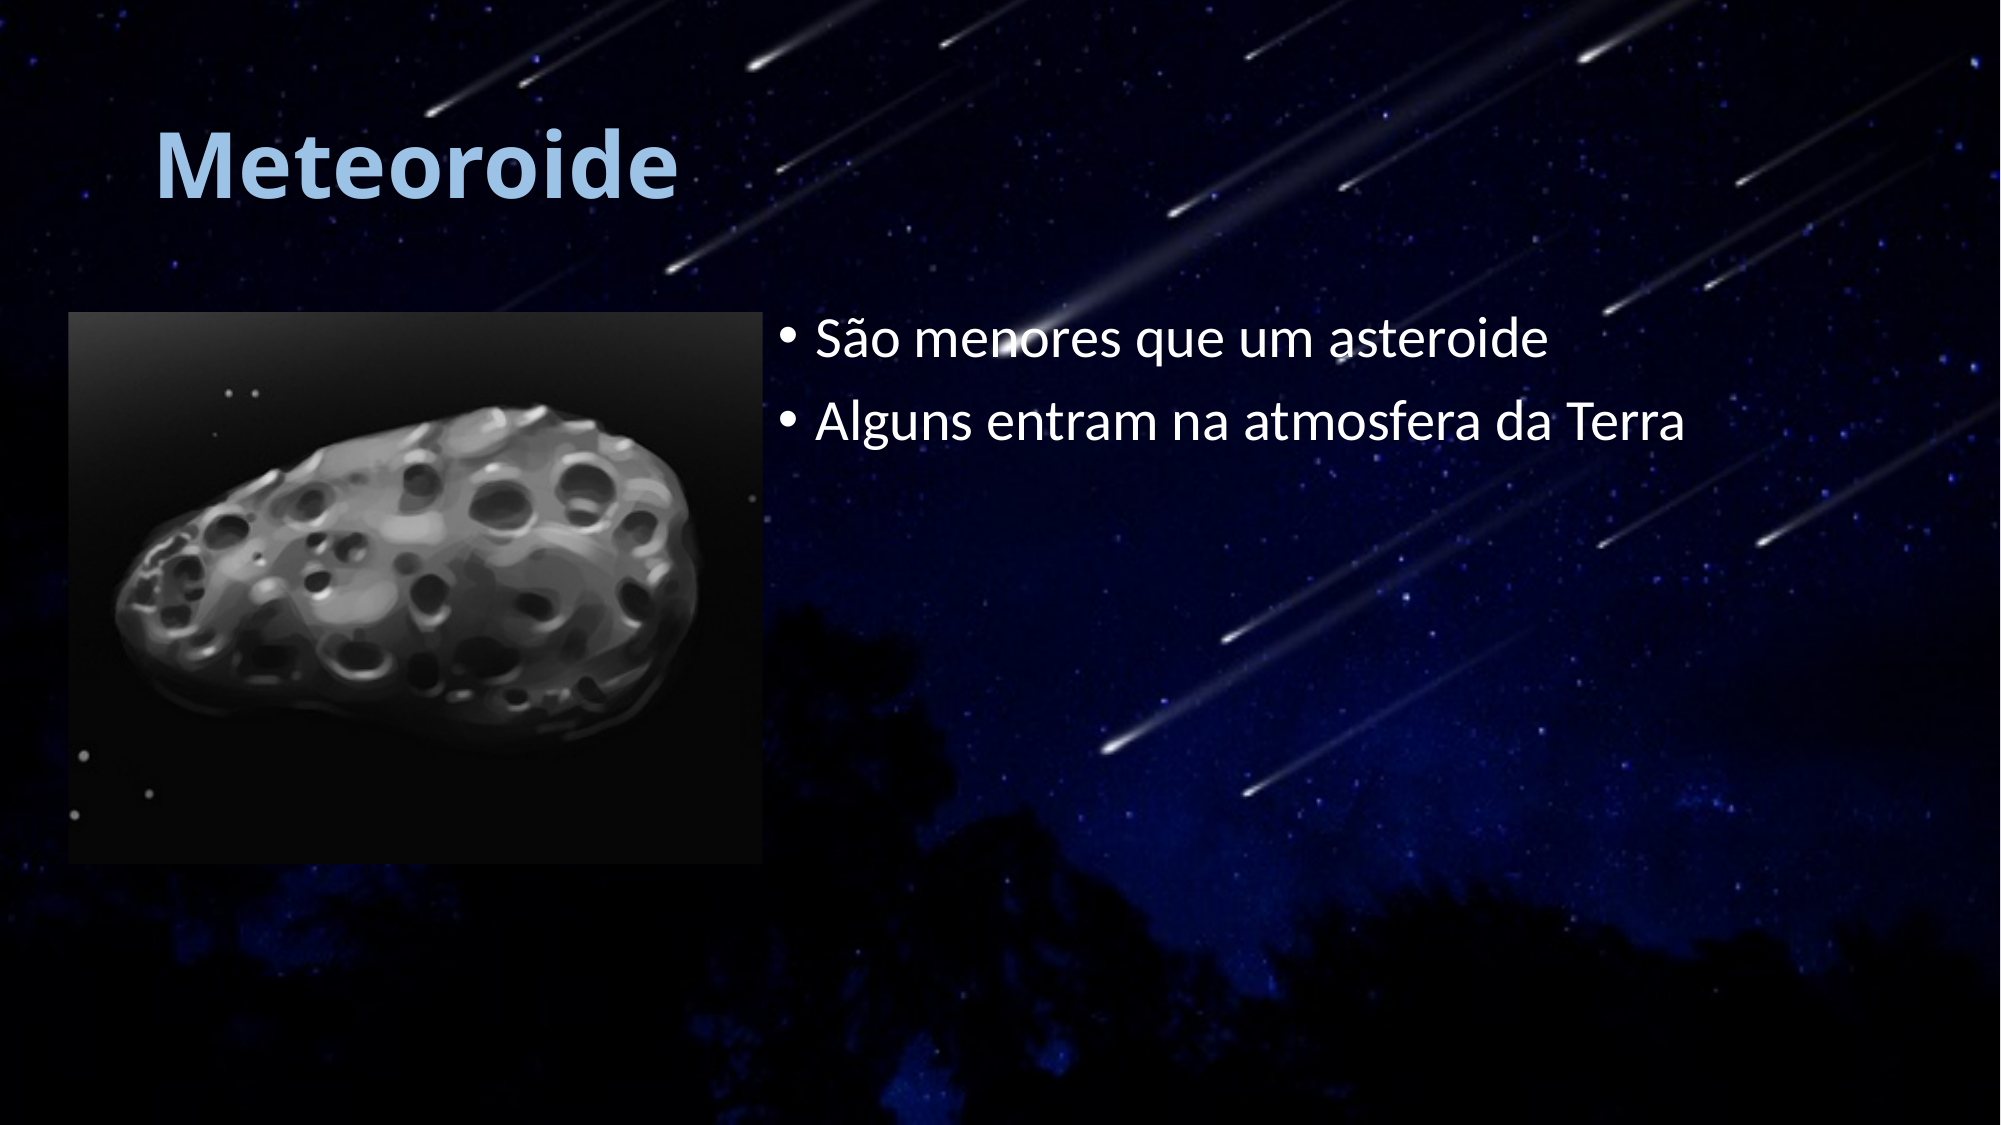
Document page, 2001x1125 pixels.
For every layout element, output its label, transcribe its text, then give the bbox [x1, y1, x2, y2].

list São menores que um asteroide Alguns entram na atmosfera da Terra [762, 299, 1863, 1014]
title Meteoroide [137, 59, 1863, 278]
picture [0, 0, 2001, 1125]
